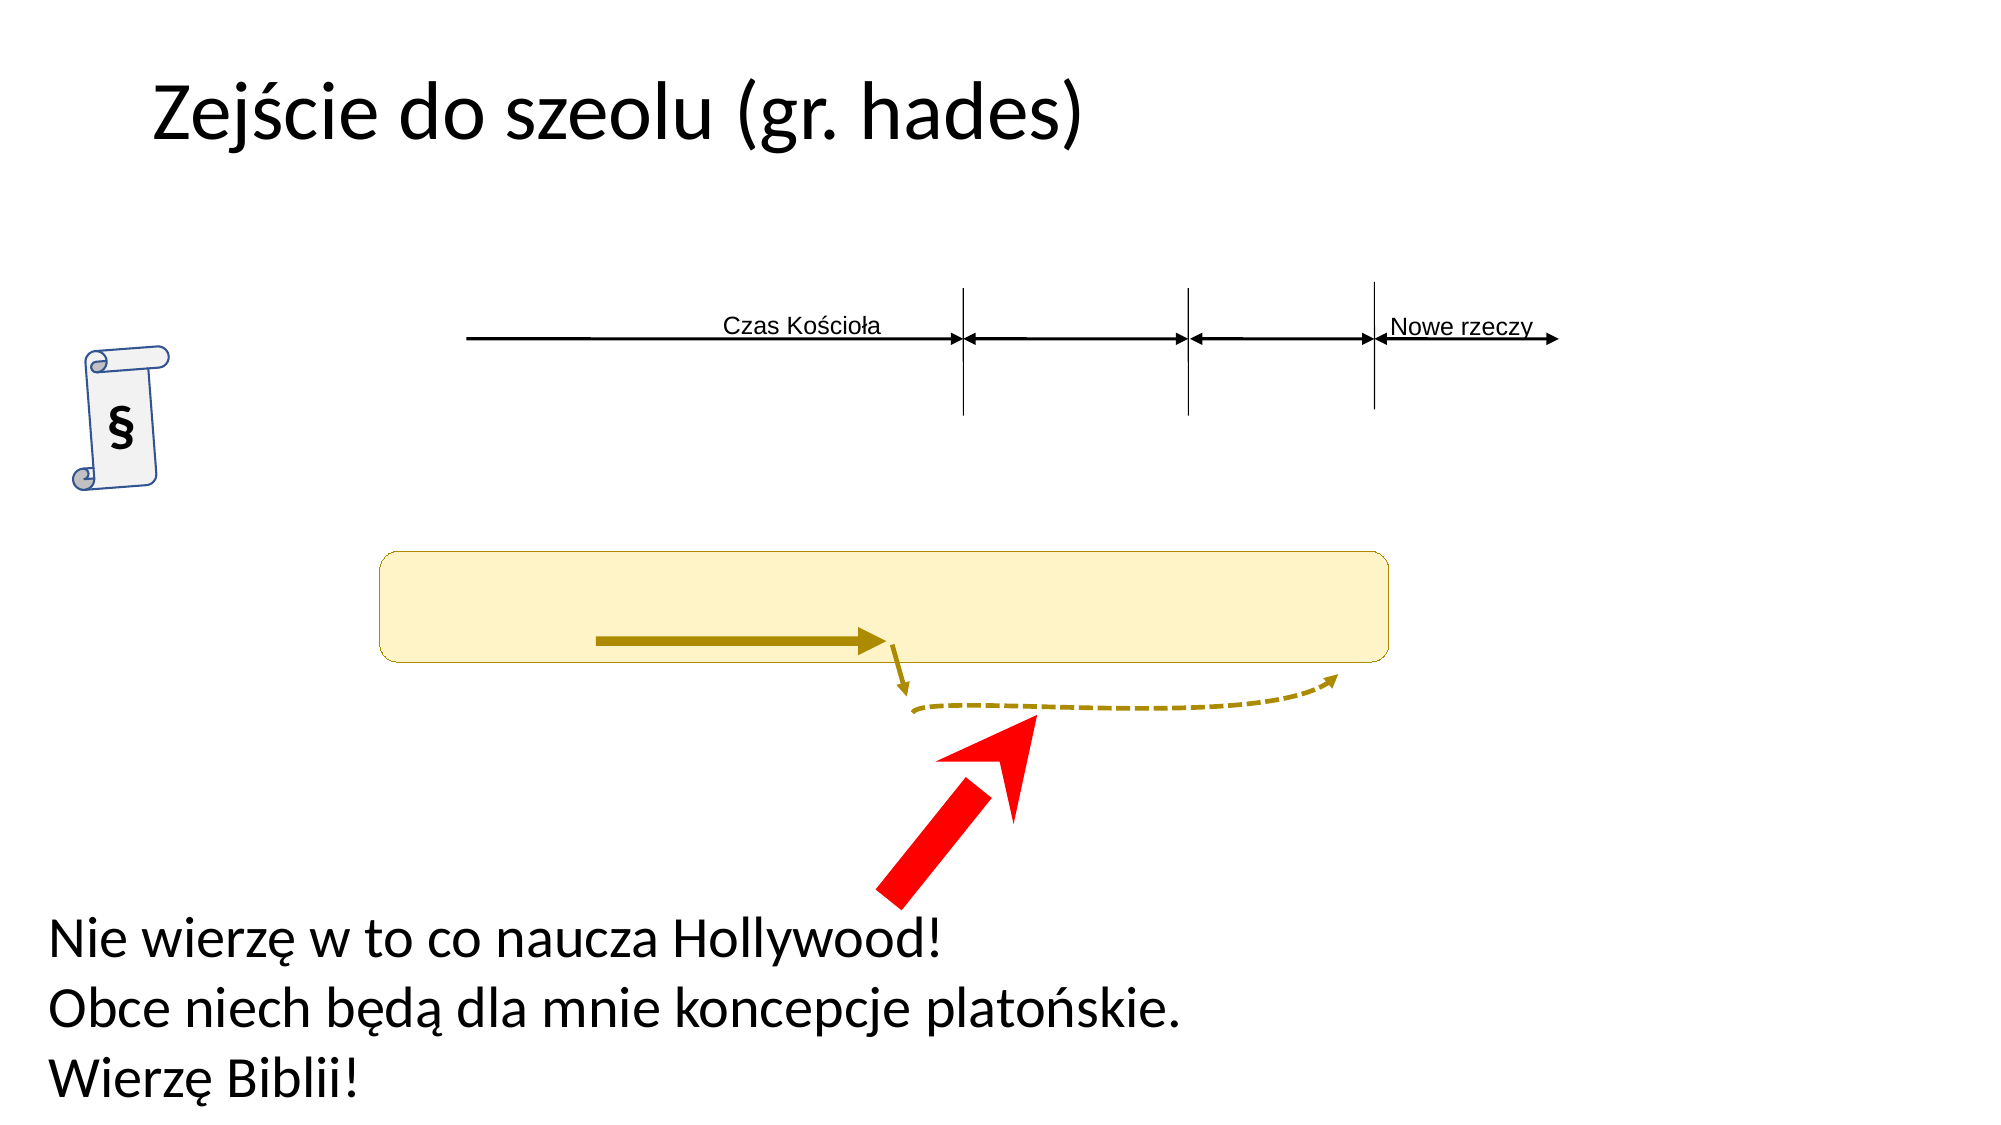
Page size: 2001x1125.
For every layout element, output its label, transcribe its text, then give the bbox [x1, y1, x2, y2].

text_box Nowe rzeczy [1374, 305, 1550, 338]
text_box Nie wierzę w to co naucza Hollywood! Obce niech będą dla mnie koncepcje platońskie. Wierzę Biblii! [33, 891, 1541, 1117]
text_box [1190, 332, 1374, 346]
text_box § [72, 345, 170, 491]
text_box [595, 634, 887, 648]
text_box [379, 551, 1389, 663]
text_box Nowe rzeczy [1387, 339, 1546, 345]
text_box [911, 332, 963, 346]
title Zejście do szeolu (gr. hades) [137, 59, 1863, 177]
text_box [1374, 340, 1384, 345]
text_box [1374, 332, 1559, 346]
text_box Czas Kościoła [694, 304, 911, 344]
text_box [888, 714, 1038, 900]
text_box [963, 332, 1188, 346]
text_box [892, 644, 910, 697]
text_box [912, 674, 1339, 713]
